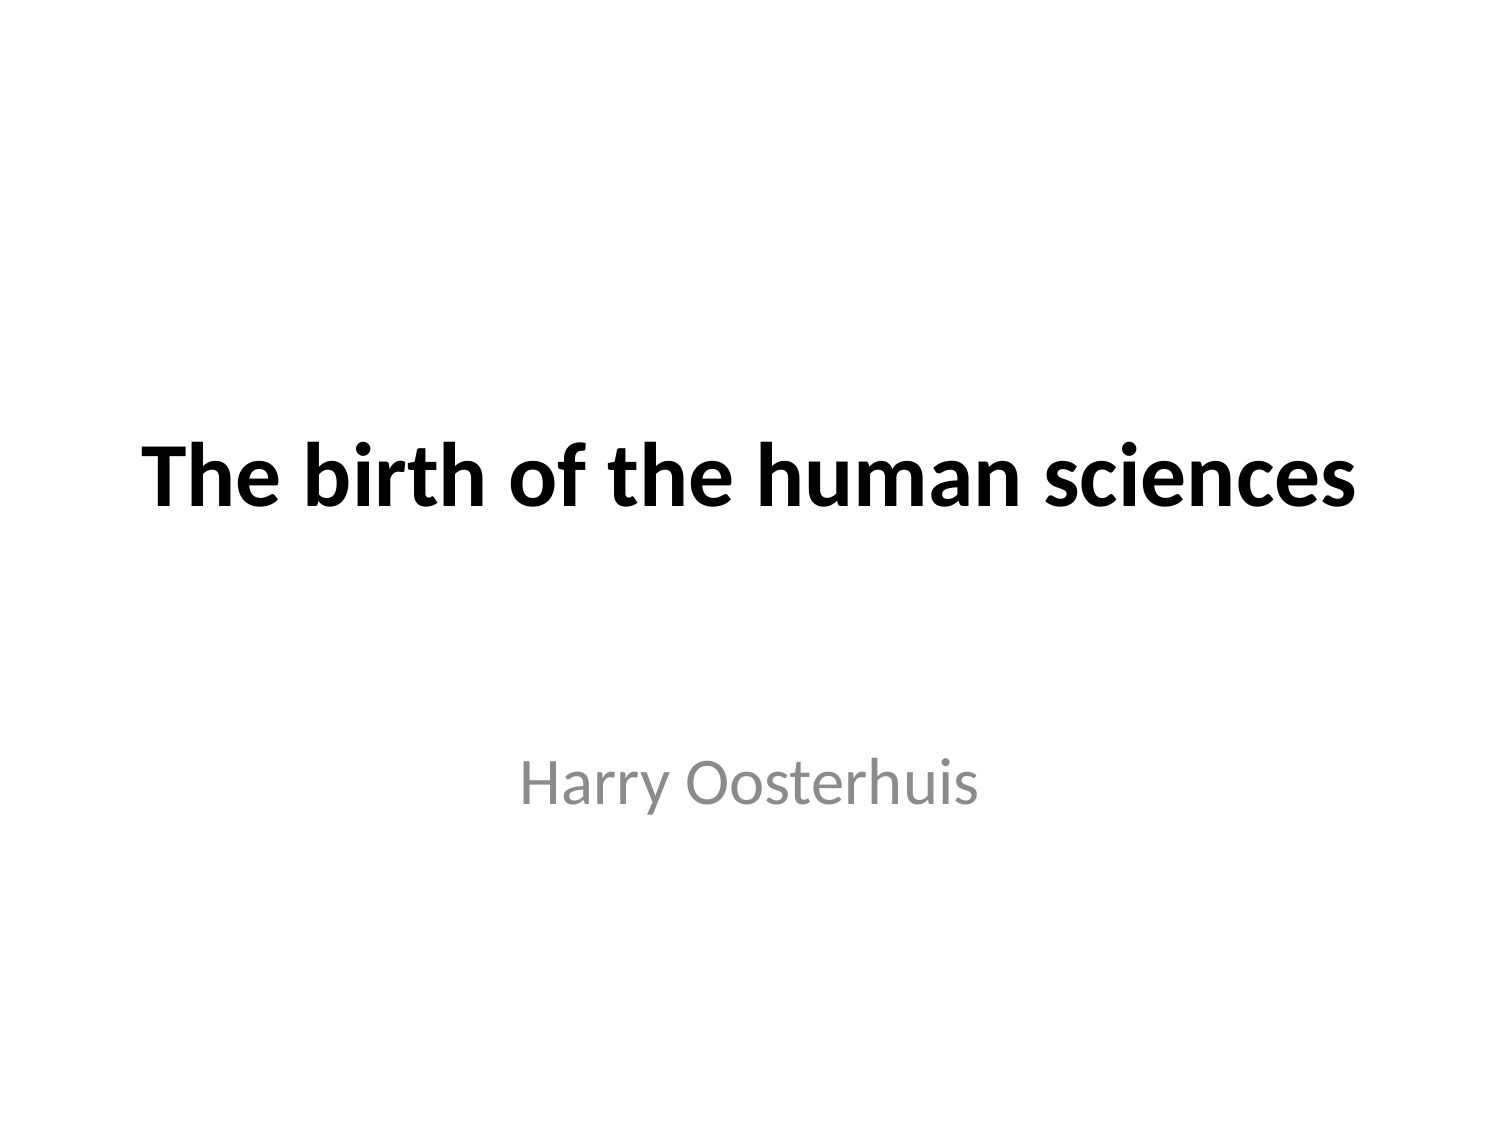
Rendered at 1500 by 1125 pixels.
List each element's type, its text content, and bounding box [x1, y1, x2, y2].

subtitle Harry Oosterhuis [225, 637, 1275, 925]
title The birth of the human sciences [112, 349, 1388, 591]
